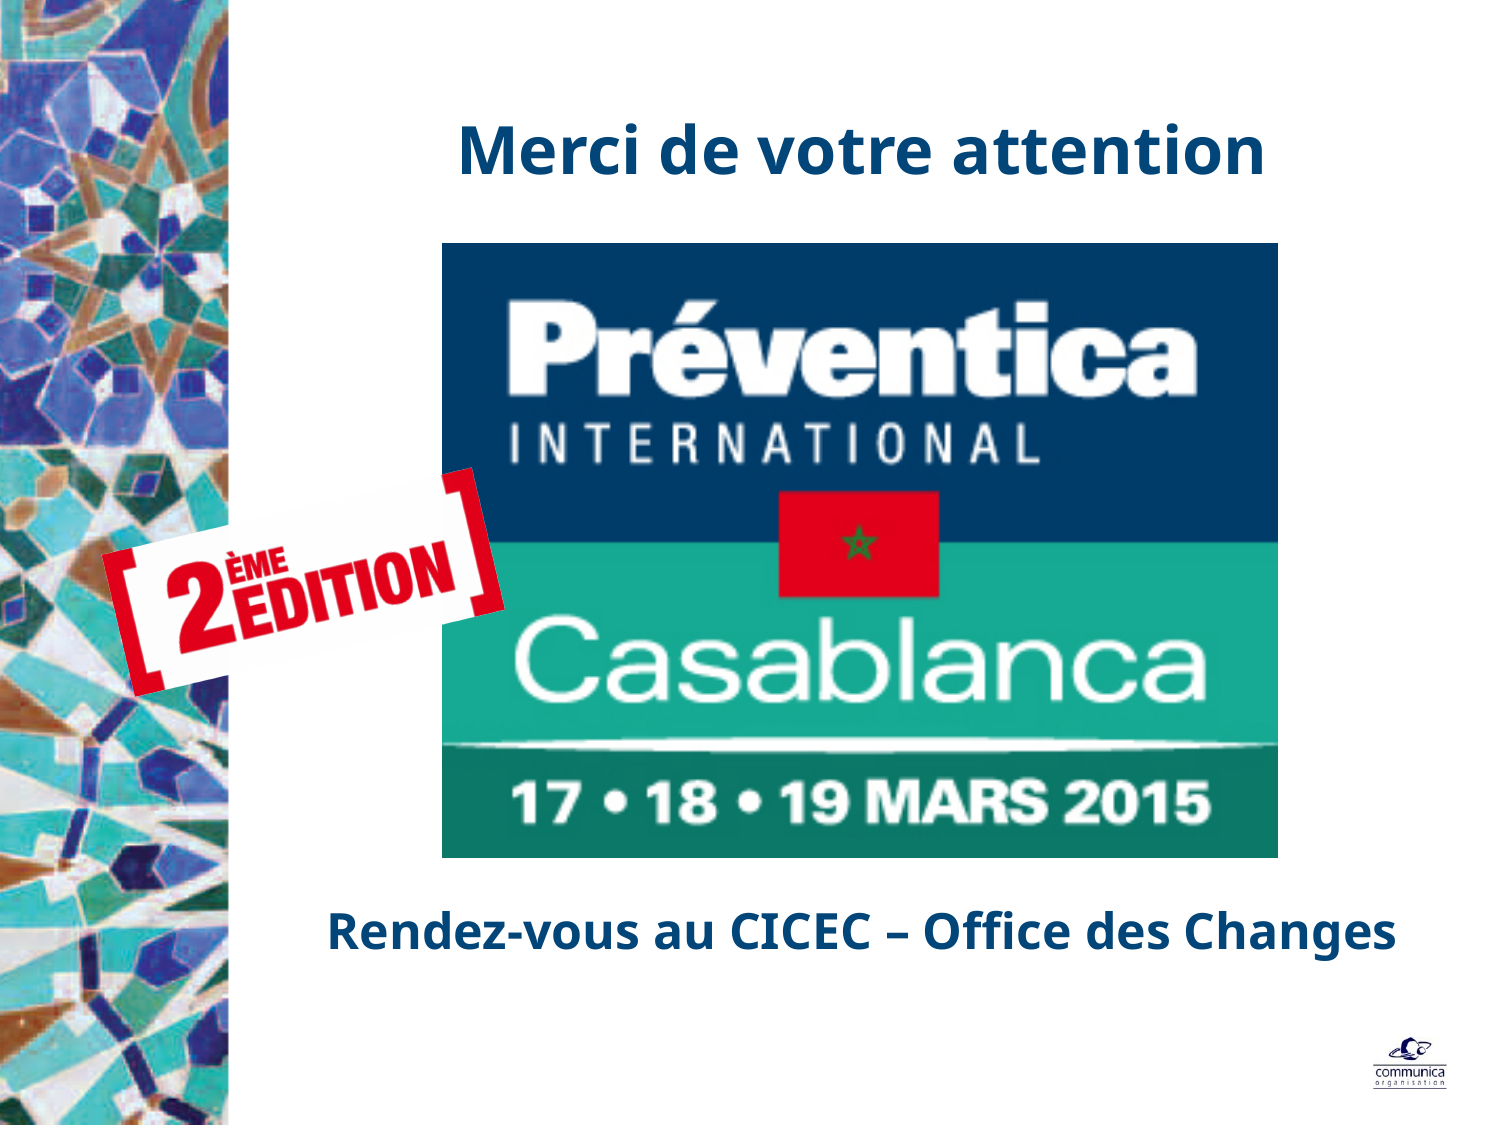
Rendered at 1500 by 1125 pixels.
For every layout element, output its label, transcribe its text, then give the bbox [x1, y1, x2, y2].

picture [1373, 1037, 1448, 1090]
text_box Rendez-vous au CICEC – Office des Changes [277, 891, 1447, 967]
picture [0, 0, 1278, 1125]
text_box Merci de votre attention [277, 100, 1447, 196]
